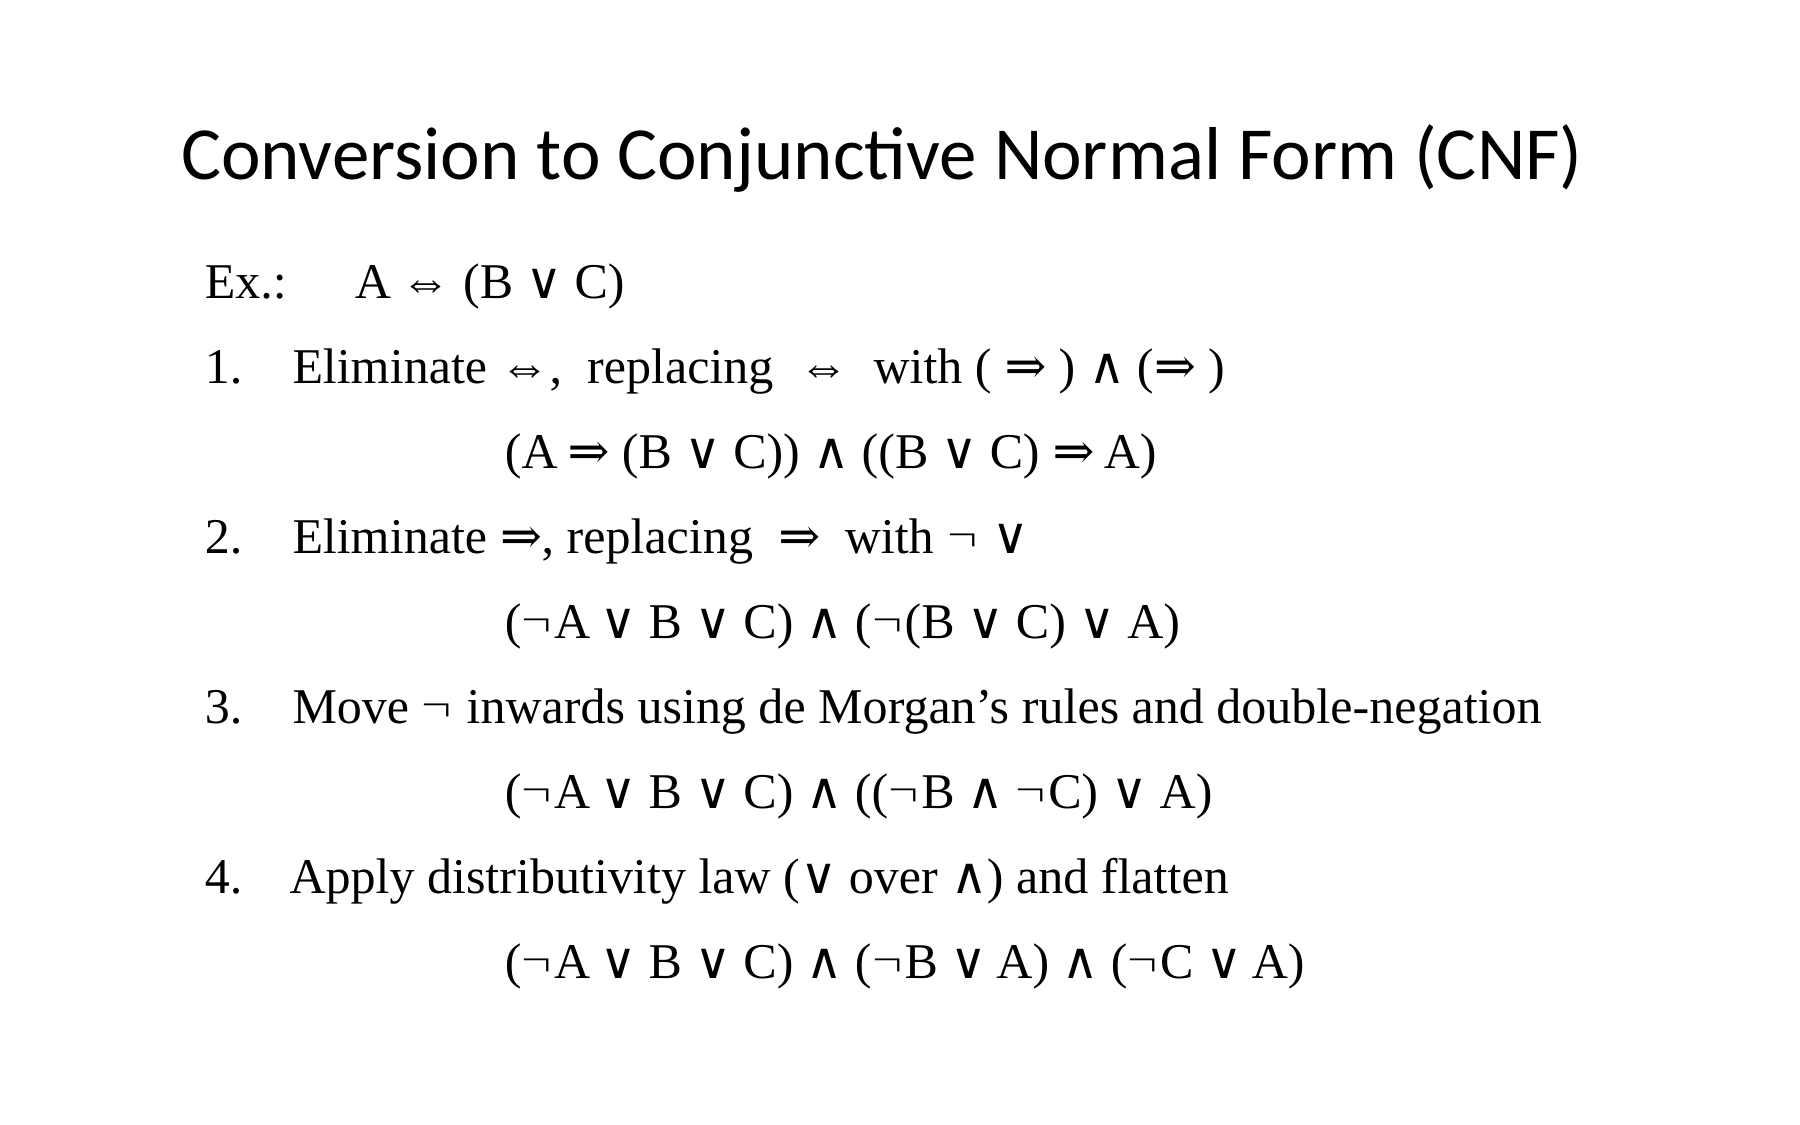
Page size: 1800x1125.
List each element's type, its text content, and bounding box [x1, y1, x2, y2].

text_box Conversion to Conjunctive Normal Form (CNF) [166, 97, 1599, 203]
